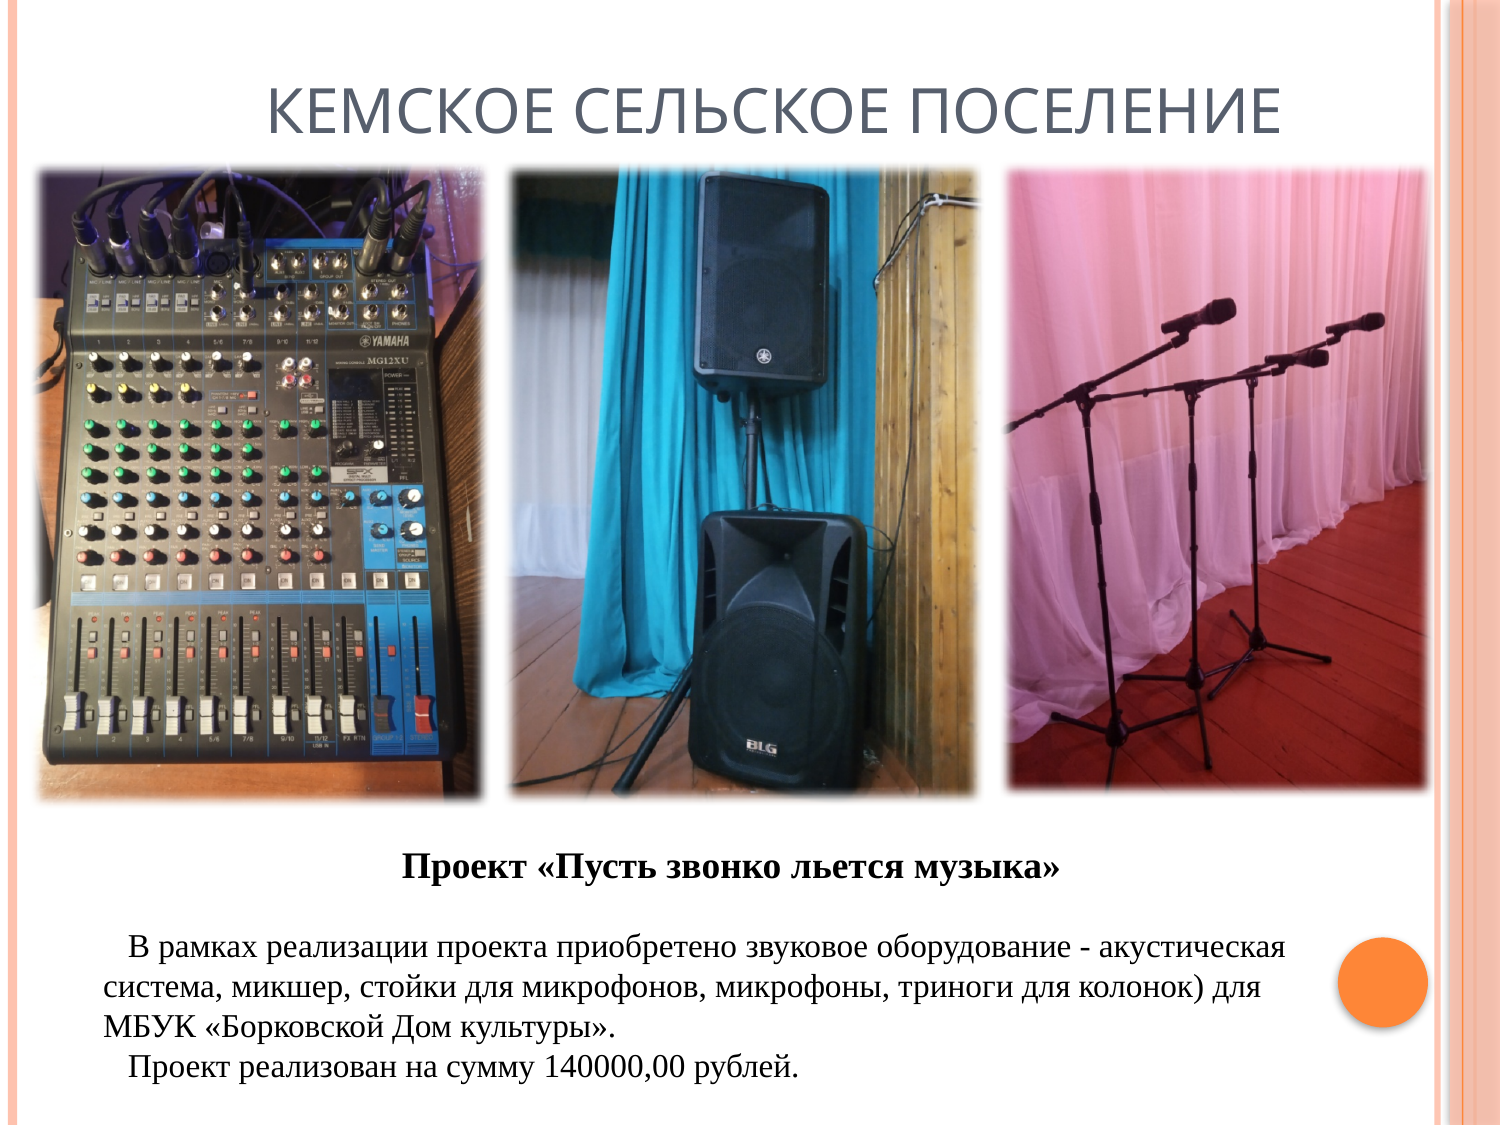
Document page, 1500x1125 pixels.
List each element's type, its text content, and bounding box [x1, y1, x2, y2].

picture [28, 160, 491, 809]
text_box Проект «Пусть звонко льется музыка» [387, 834, 1086, 894]
picture [501, 160, 985, 806]
text_box Кемское сельское поселение [99, 24, 1450, 154]
picture [997, 160, 1436, 800]
text_box В рамках реализации проекта приобретено звуковое оборудование - акустическая система, микшер, стойки для микрофонов, микрофоны, триноги для колонок) для МБУК «Борковской Дом культуры». Проект реализован на сумму 140000,00 рублей. [88, 916, 1317, 1092]
